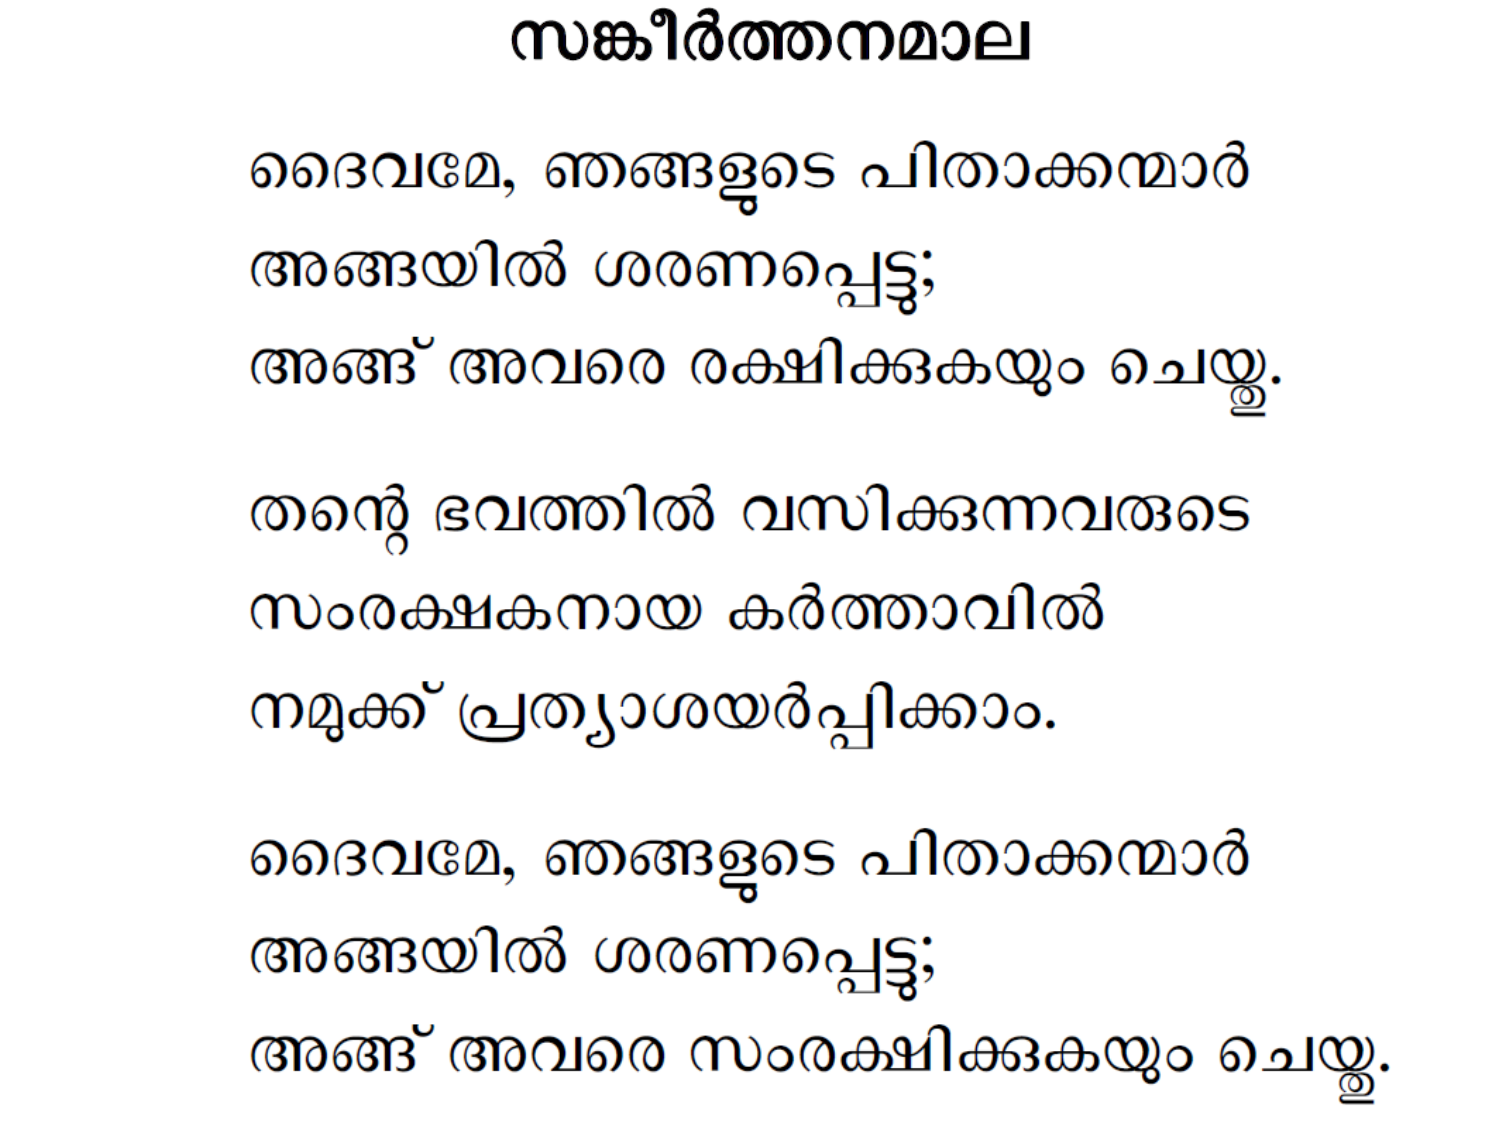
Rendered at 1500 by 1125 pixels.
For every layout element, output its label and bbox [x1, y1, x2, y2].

picture [237, 121, 1416, 1122]
picture [0, 1, 1500, 98]
